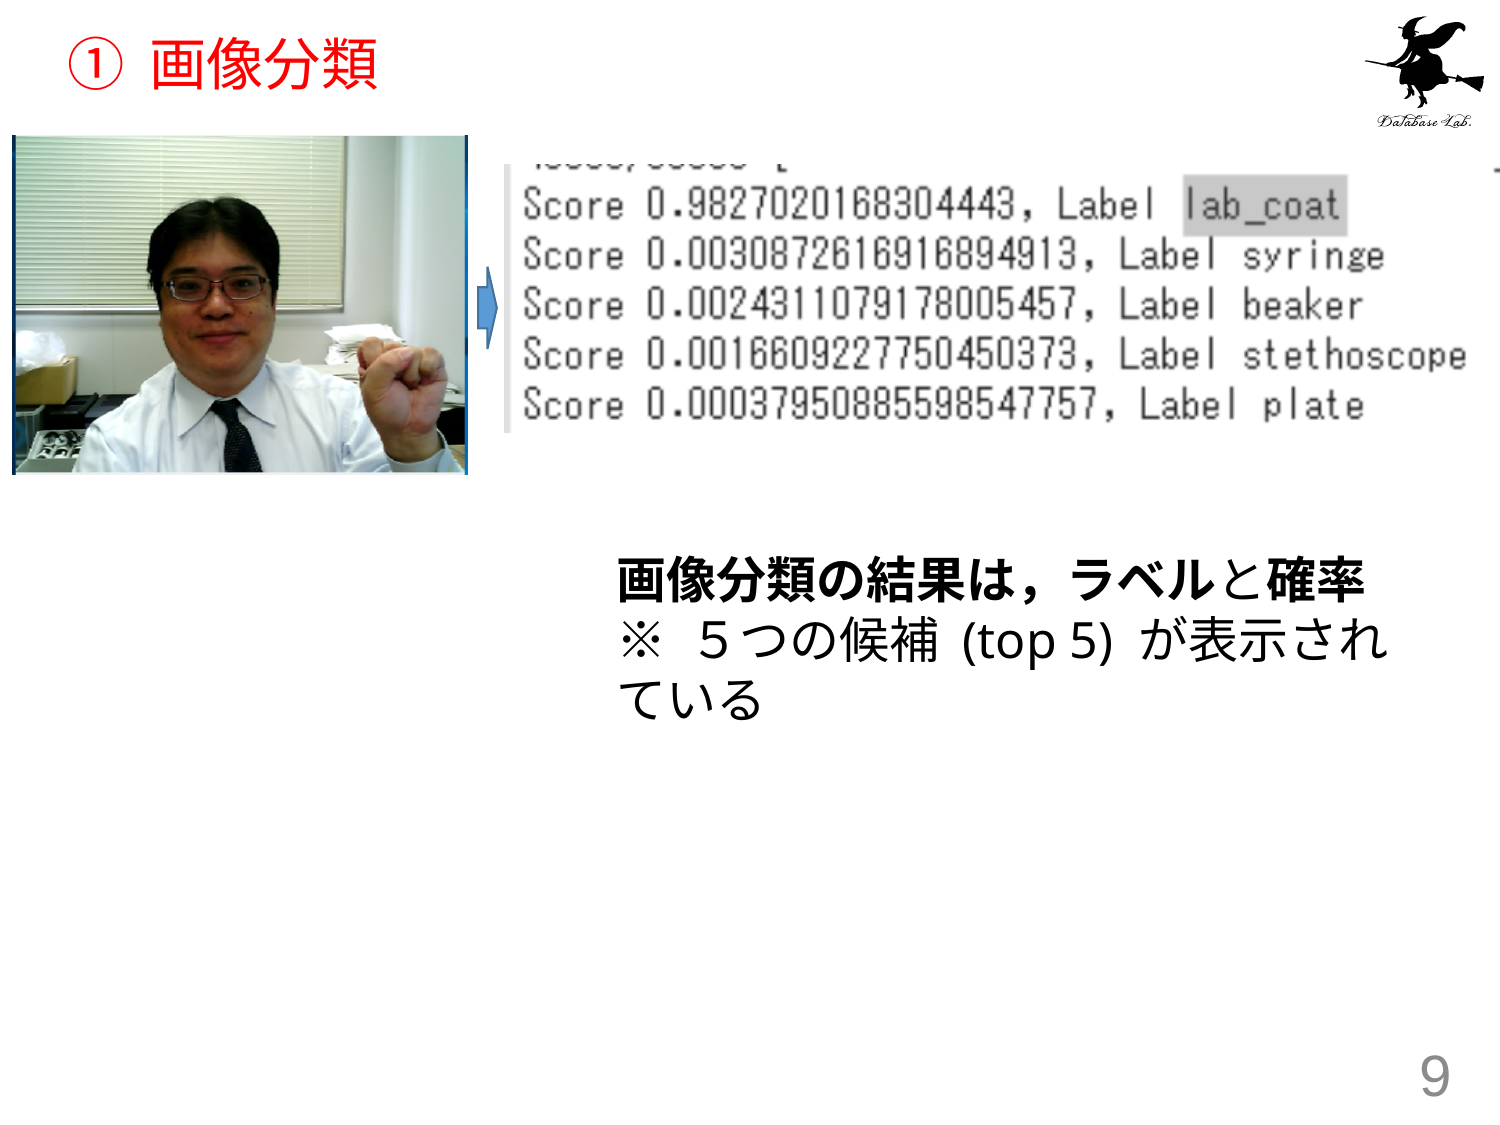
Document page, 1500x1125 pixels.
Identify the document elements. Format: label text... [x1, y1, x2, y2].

text_box 画像分類の結果は，ラベルと確率 ※ ５つの候補 (top 5) が表示されている [601, 540, 1403, 736]
text_box [477, 266, 498, 350]
slide_number 9 [1129, 1042, 1467, 1103]
title ① 画像分類 [52, 28, 1441, 106]
picture [1362, 14, 1486, 130]
picture [12, 135, 468, 475]
picture [504, 164, 1500, 433]
